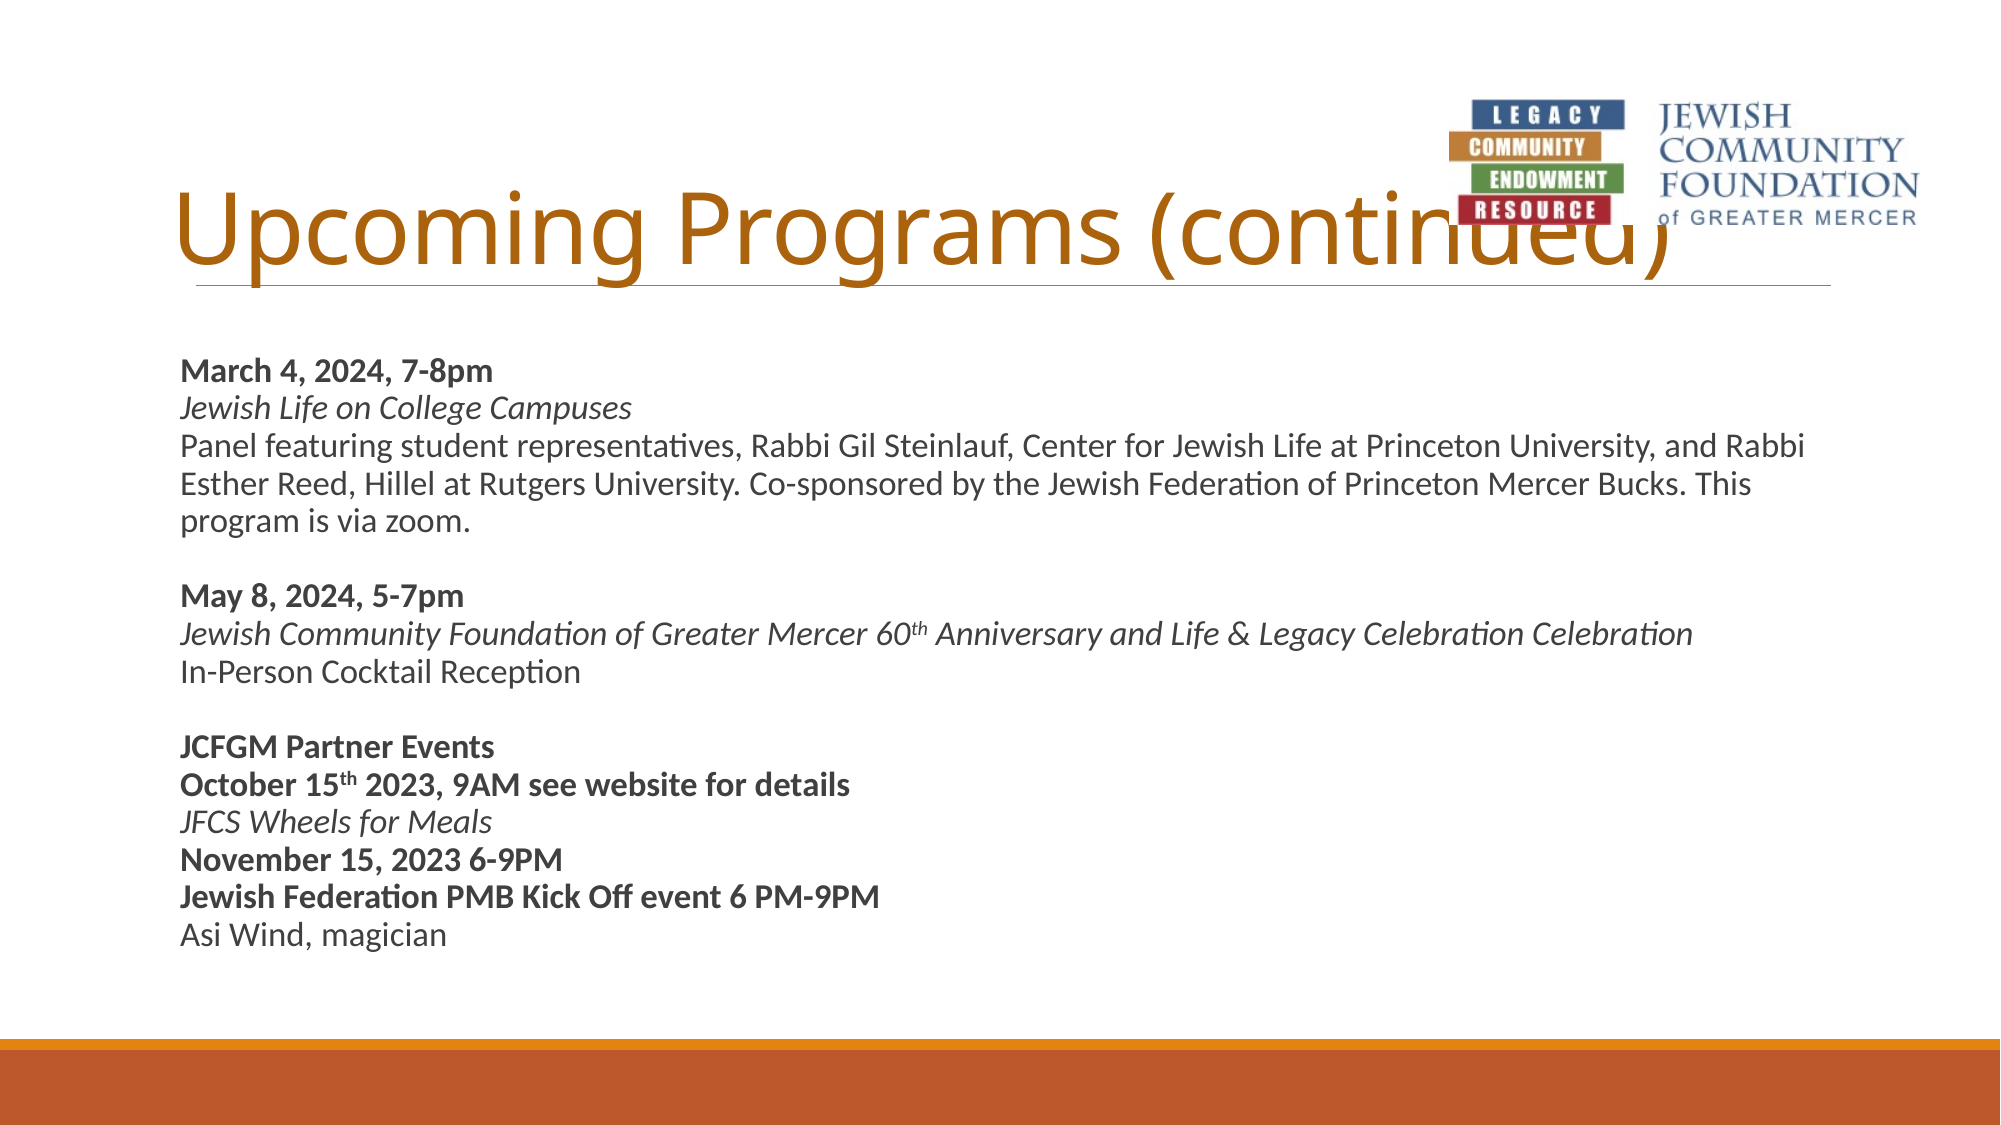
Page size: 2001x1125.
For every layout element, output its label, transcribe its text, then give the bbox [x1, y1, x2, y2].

picture [1449, 99, 1921, 226]
title Upcoming Programs (continued) [156, 54, 1807, 293]
list March 4, 2024, 7-8pm Jewish Life on College Campuses Panel featuring student representatives, Rabbi Gil Steinlauf, Center for Jewish Life at Princeton University, and Rabbi Esther Reed, Hillel at Rutgers University. Co-sponsored by the Jewish Federation of Princeton Mercer Bucks. This program is via zoom. May 8, 2024, 5-7pm Jewish Community Foundation of Greater Mercer 60th Anniversary and Life & Legacy Celebration Celebration In-Person Cocktail Reception JCFGM Partner Events October 15th 2023, 9AM see website for details JFCS Wheels for Meals November 15, 2023 6-9PM Jewish Federation PMB Kick Off event 6 PM-9PM Asi Wind, magician [180, 302, 1830, 963]
